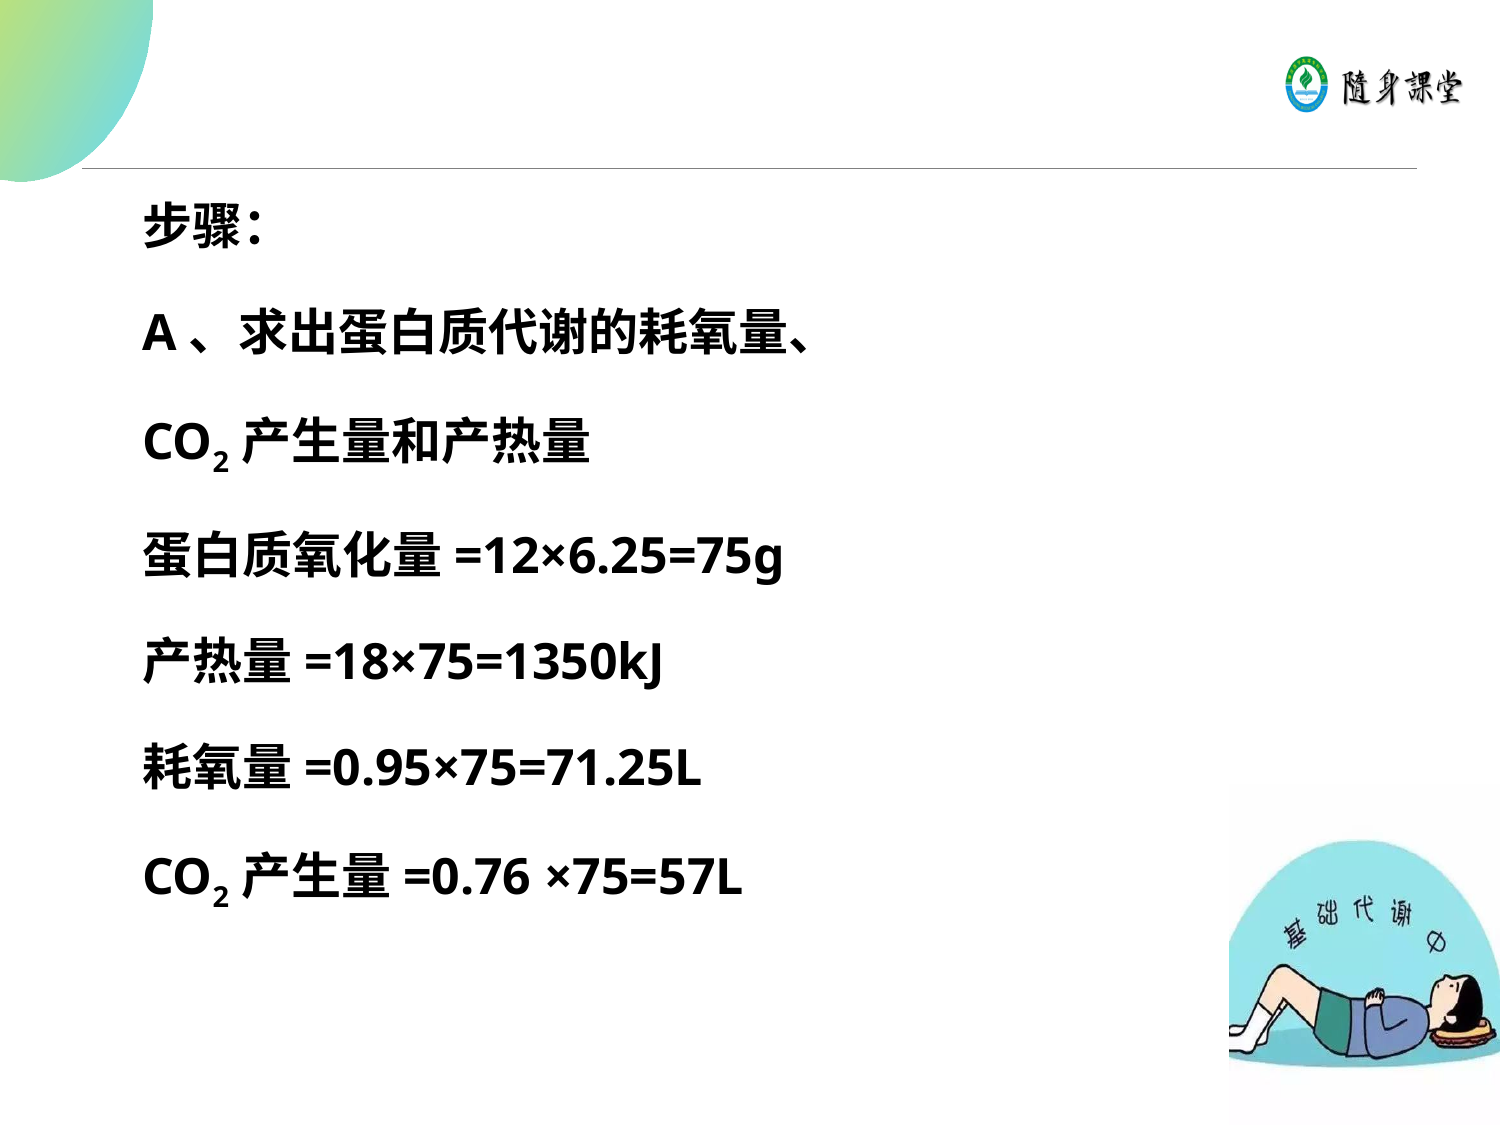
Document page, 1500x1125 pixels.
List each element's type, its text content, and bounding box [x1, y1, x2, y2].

picture [1229, 784, 1500, 1125]
list 步骤： A、求出蛋白质代谢的耗氧量、 CO2产生量和产热量 蛋白质氧化量=12×6.25=75g 产热量=18×75=1350kJ 耗氧量=0.95×75=71.25L CO2产生量=0.76 ×75=57L [130, 158, 1356, 965]
picture [1285, 45, 1465, 124]
